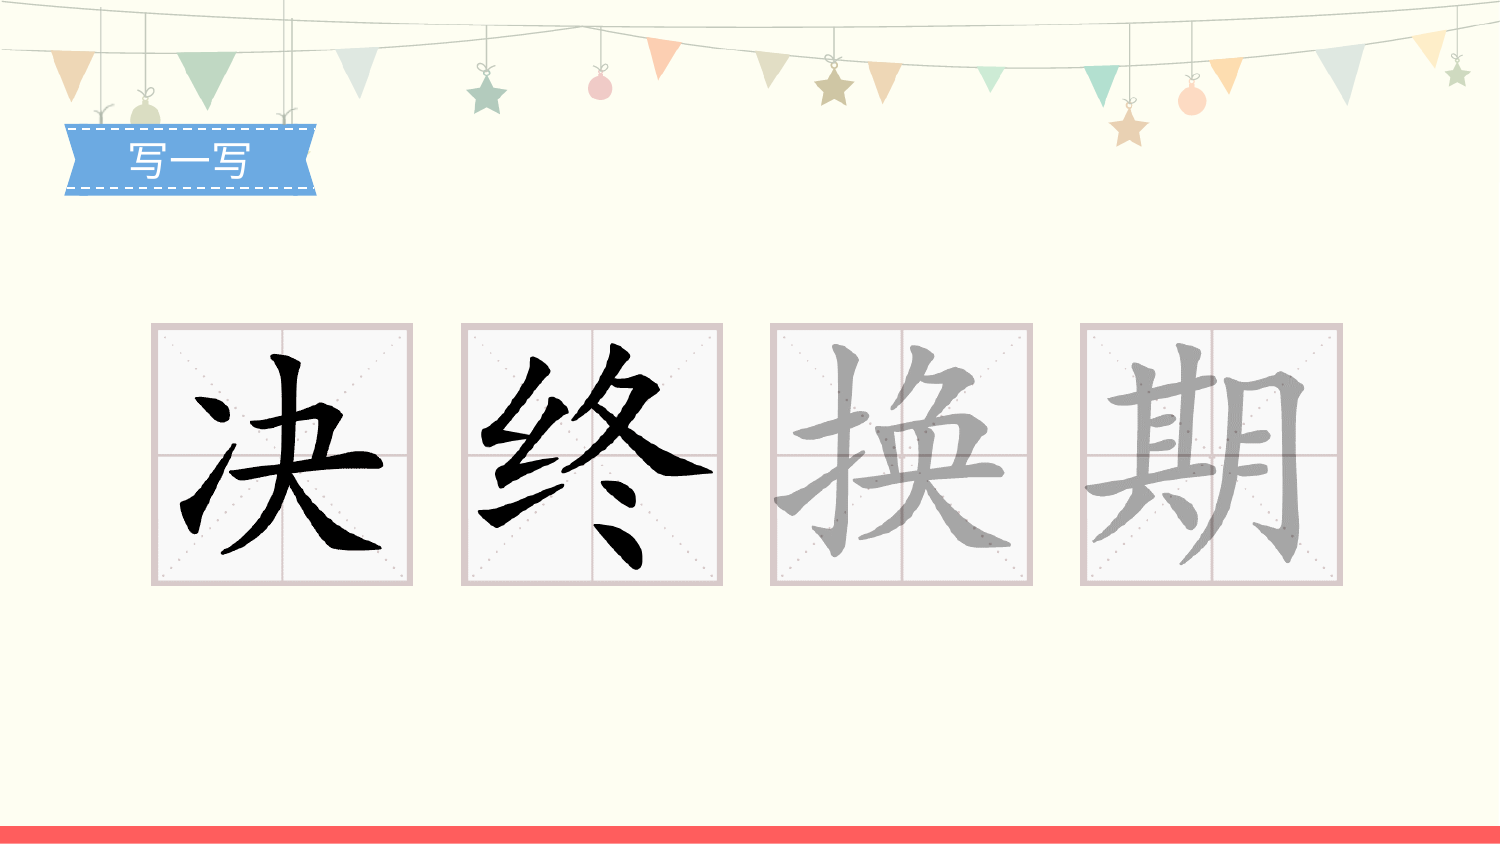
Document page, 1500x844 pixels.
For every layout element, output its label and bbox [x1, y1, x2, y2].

picture [1080, 323, 1343, 586]
text_box [64, 0, 317, 196]
picture [151, 323, 414, 586]
picture [461, 323, 723, 586]
picture [770, 323, 1033, 586]
